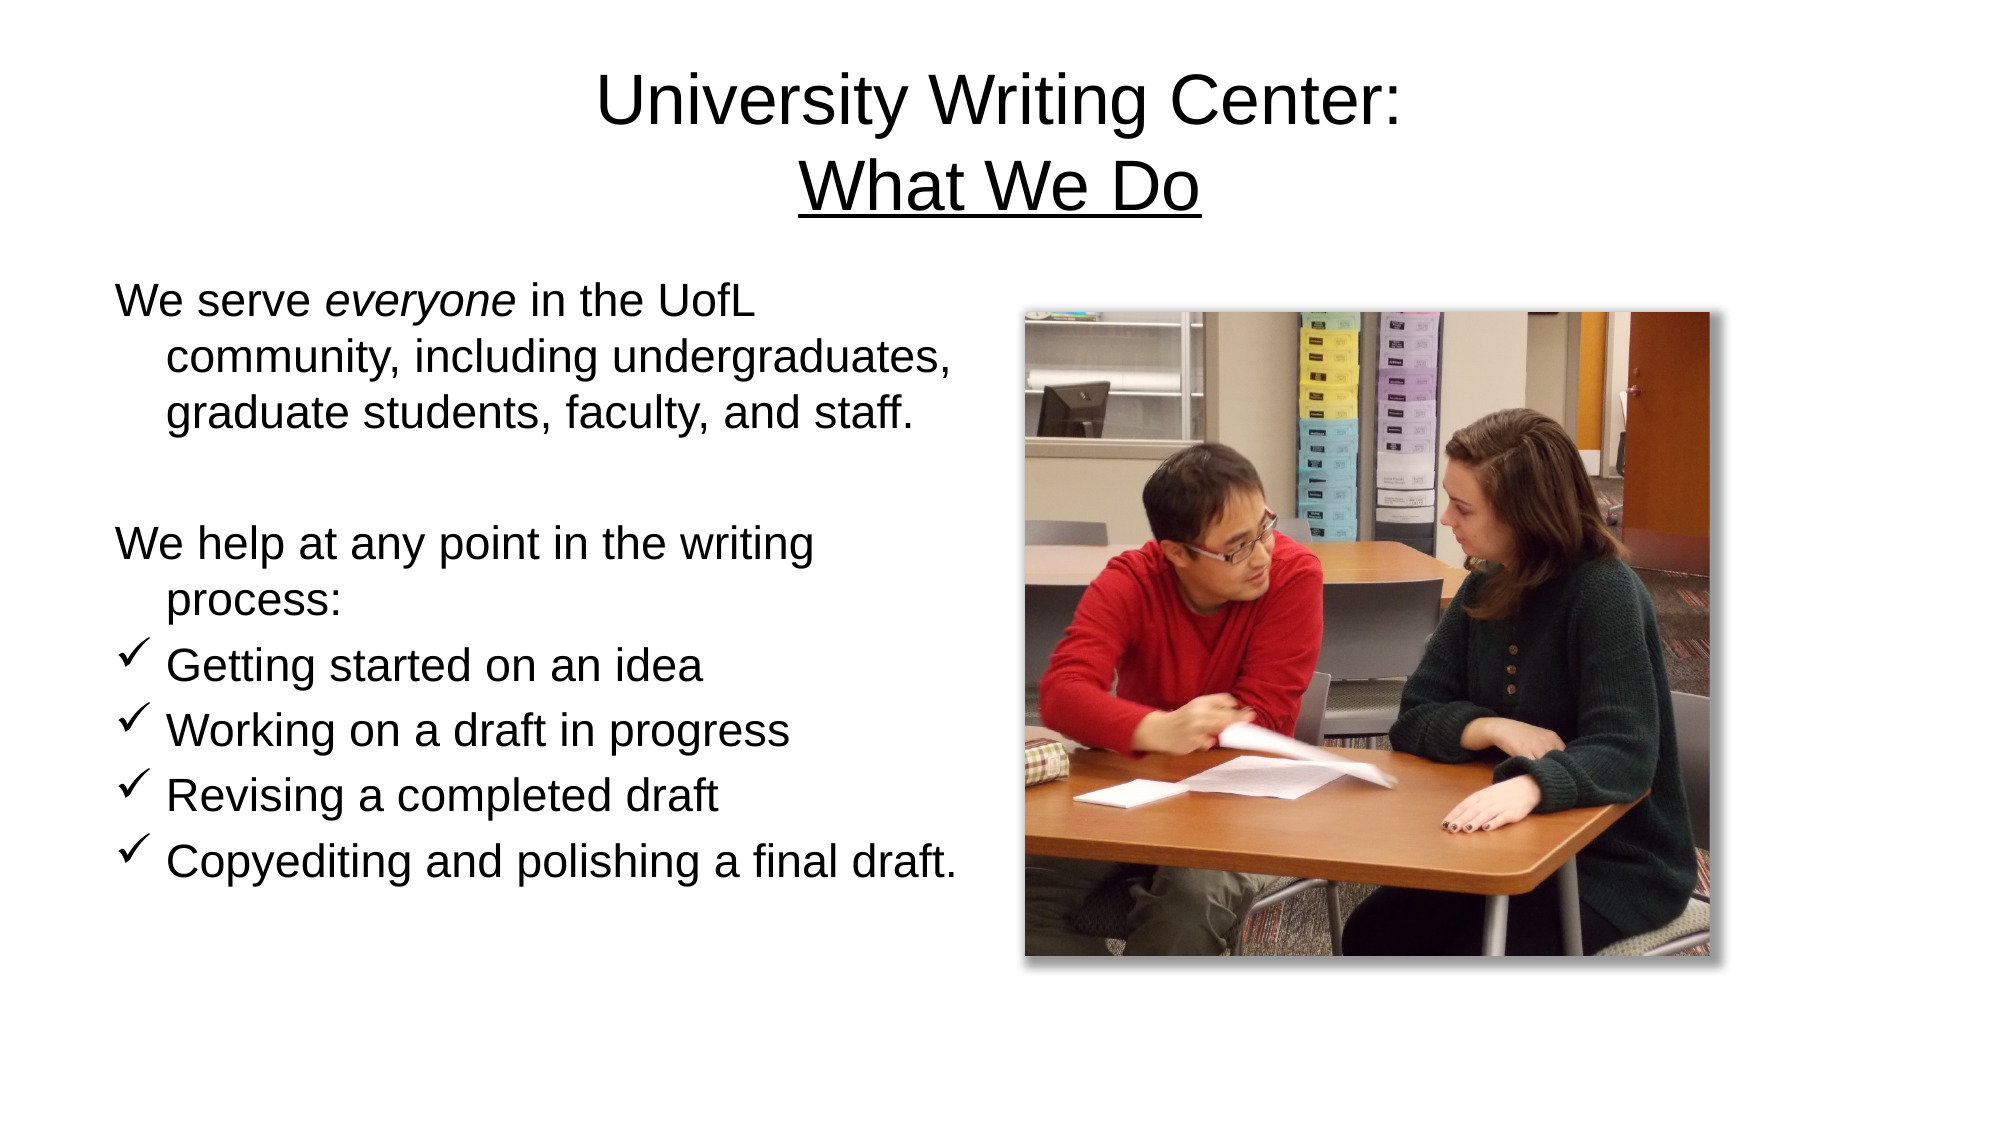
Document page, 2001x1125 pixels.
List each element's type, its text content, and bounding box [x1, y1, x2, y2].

picture [1024, 312, 1710, 956]
title University Writing Center: What We Do [99, 45, 1900, 233]
list We serve everyone in the UofL community, including undergraduates, graduate students, faculty, and staff. We help at any point in the writing process: Getting started on an idea Working on a draft in progress Revising a completed draft Copyediting and polishing a final draft. [99, 262, 984, 1005]
